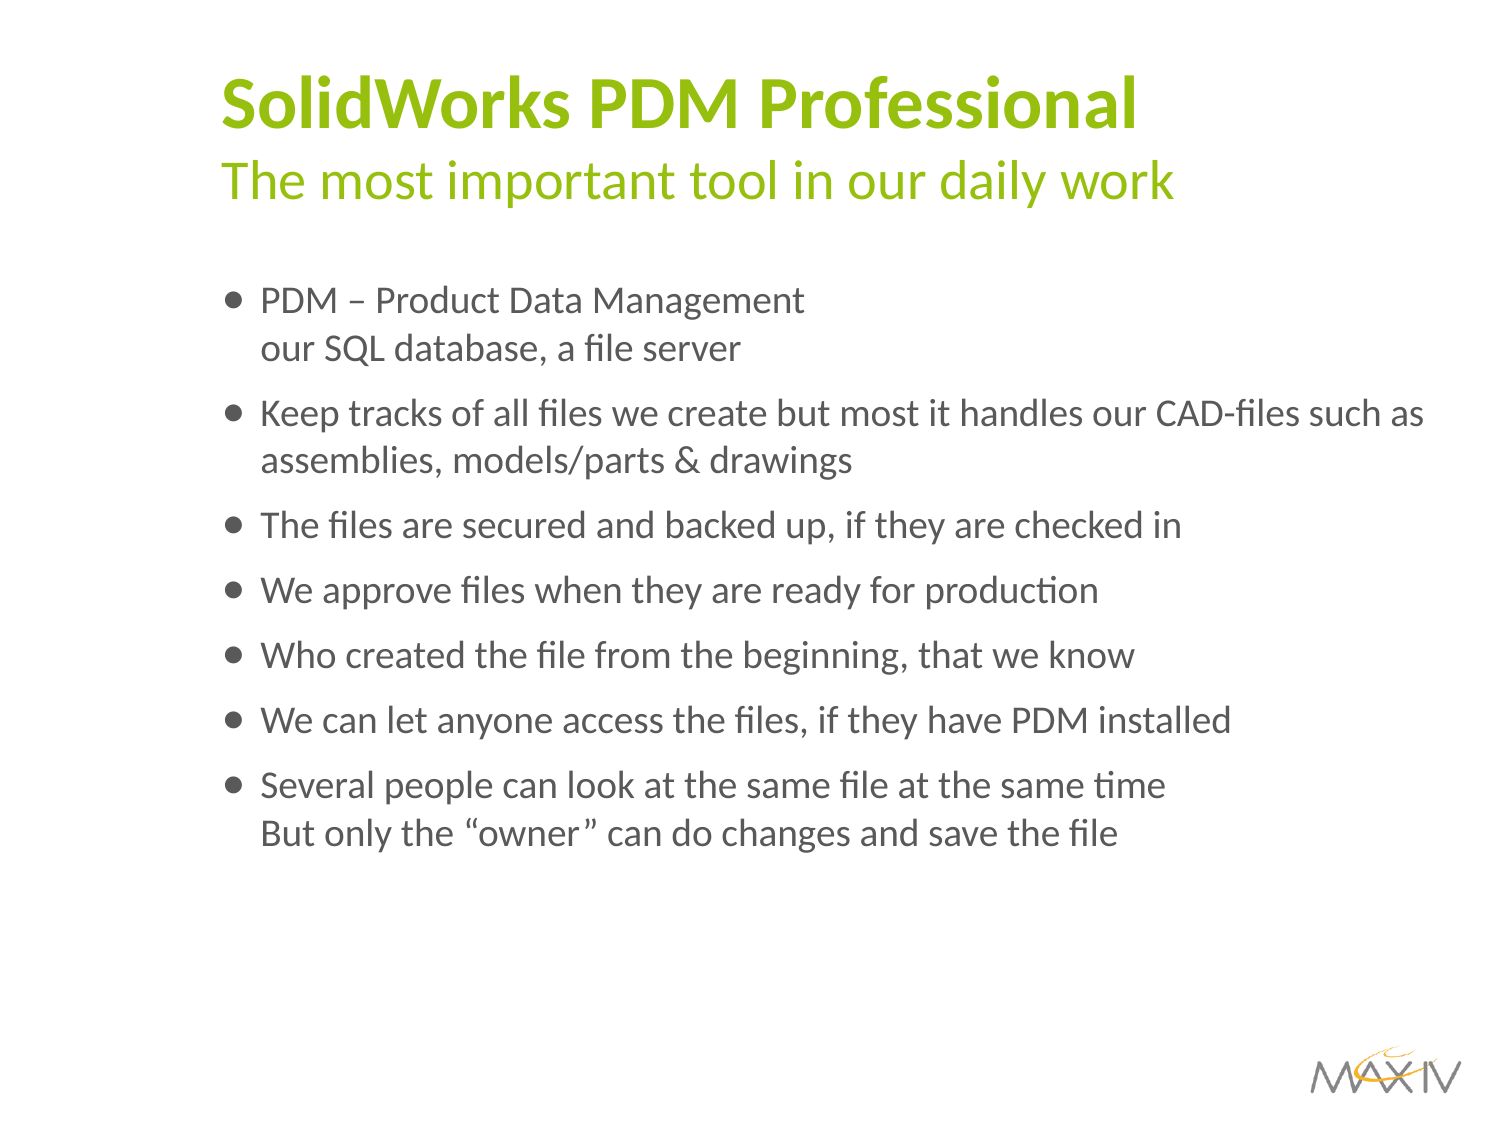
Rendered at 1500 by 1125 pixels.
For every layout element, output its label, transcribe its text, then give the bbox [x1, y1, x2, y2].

list PDM – Product Data Management our SQL database, a file server Keep tracks of all files we create but most it handles our CAD-files such as assemblies, models/parts & drawings The files are secured and backed up, if they are checked in We approve files when they are ready for production Who created the file from the beginning, that we know We can let anyone access the files, if they have PDM installed Several people can look at the same file at the same time But only the “owner” can do changes and save the file [206, 267, 1447, 863]
title SolidWorks PDM Professional The most important tool in our daily work [206, 30, 1489, 219]
picture [1309, 1045, 1463, 1094]
